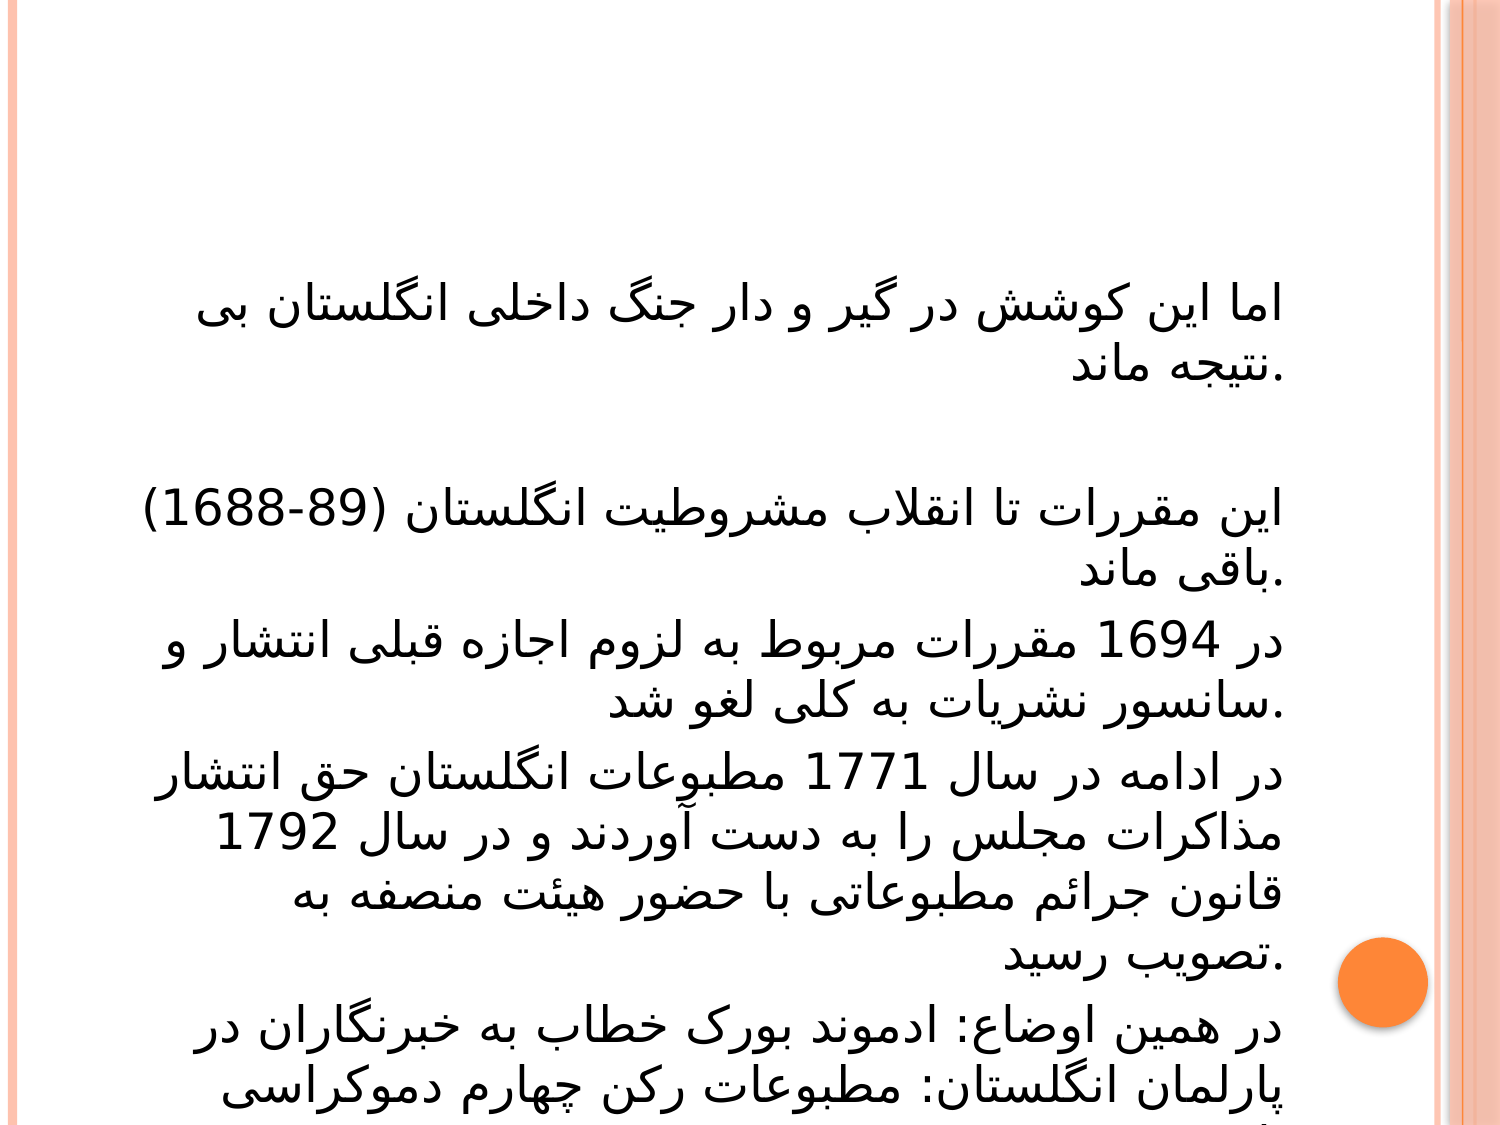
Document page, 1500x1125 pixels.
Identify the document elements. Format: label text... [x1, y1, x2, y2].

list اما این کوشش در گیر و دار جنگ داخلی انگلستان بی نتیجه ماند. این مقررات تا انقلاب مشروطیت انگلستان (89-1688) باقی ماند. در 1694 مقررات مربوط به لزوم اجازه قبلی انتشار و سانسور نشریات به کلی لغو شد. در ادامه در سال 1771 مطبوعات انگلستان حق انتشار مذاکرات مجلس را به دست آوردند و در سال 1792 قانون جرائم مطبوعاتی با حضور هیئت منصفه به تصویب رسید. در همین اوضاع: ادموند بورک خطاب به خبرنگاران در پارلمان انگلستان: مطبوعات رکن چهارم دموکراسی است. [75, 262, 1300, 1062]
